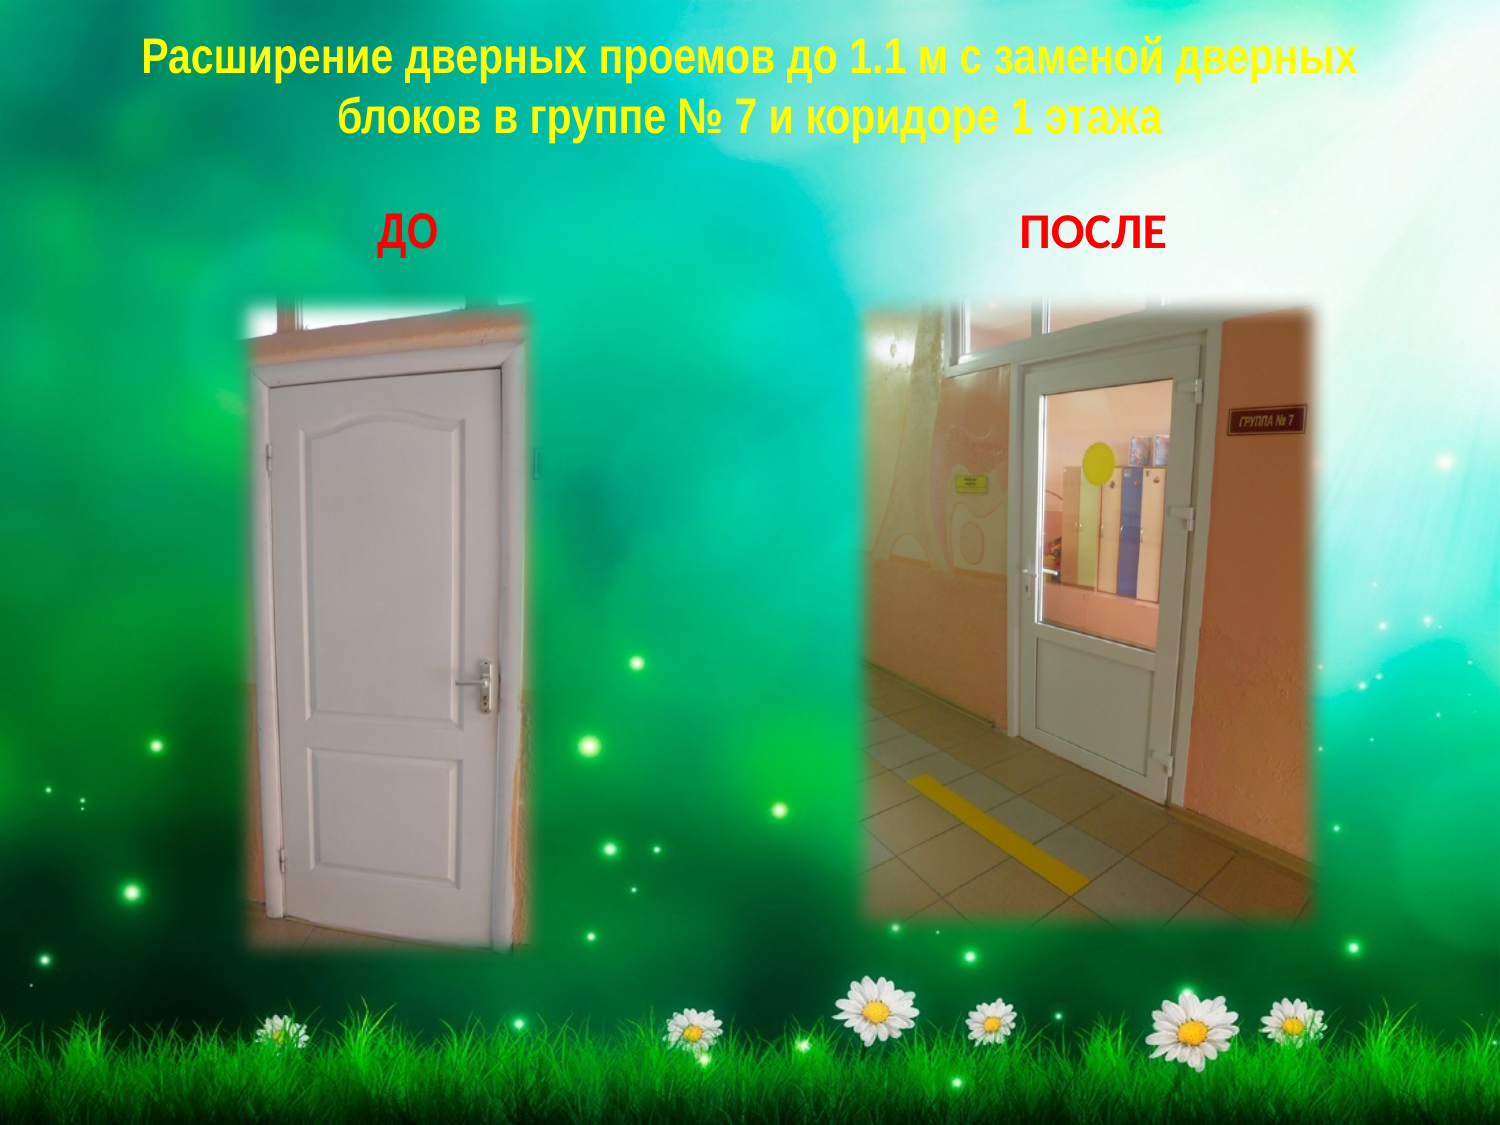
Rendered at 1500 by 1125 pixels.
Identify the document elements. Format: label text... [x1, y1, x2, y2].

list ДО [76, 160, 740, 266]
picture [0, 0, 1500, 1125]
title Расширение дверных проемов до 1.1 м с заменой дверных блоков в группе № 7 и коридоре 1 этажа [75, 78, 1425, 149]
list ПОСЛЕ [761, 160, 1425, 266]
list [229, 290, 547, 965]
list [844, 290, 1331, 940]
